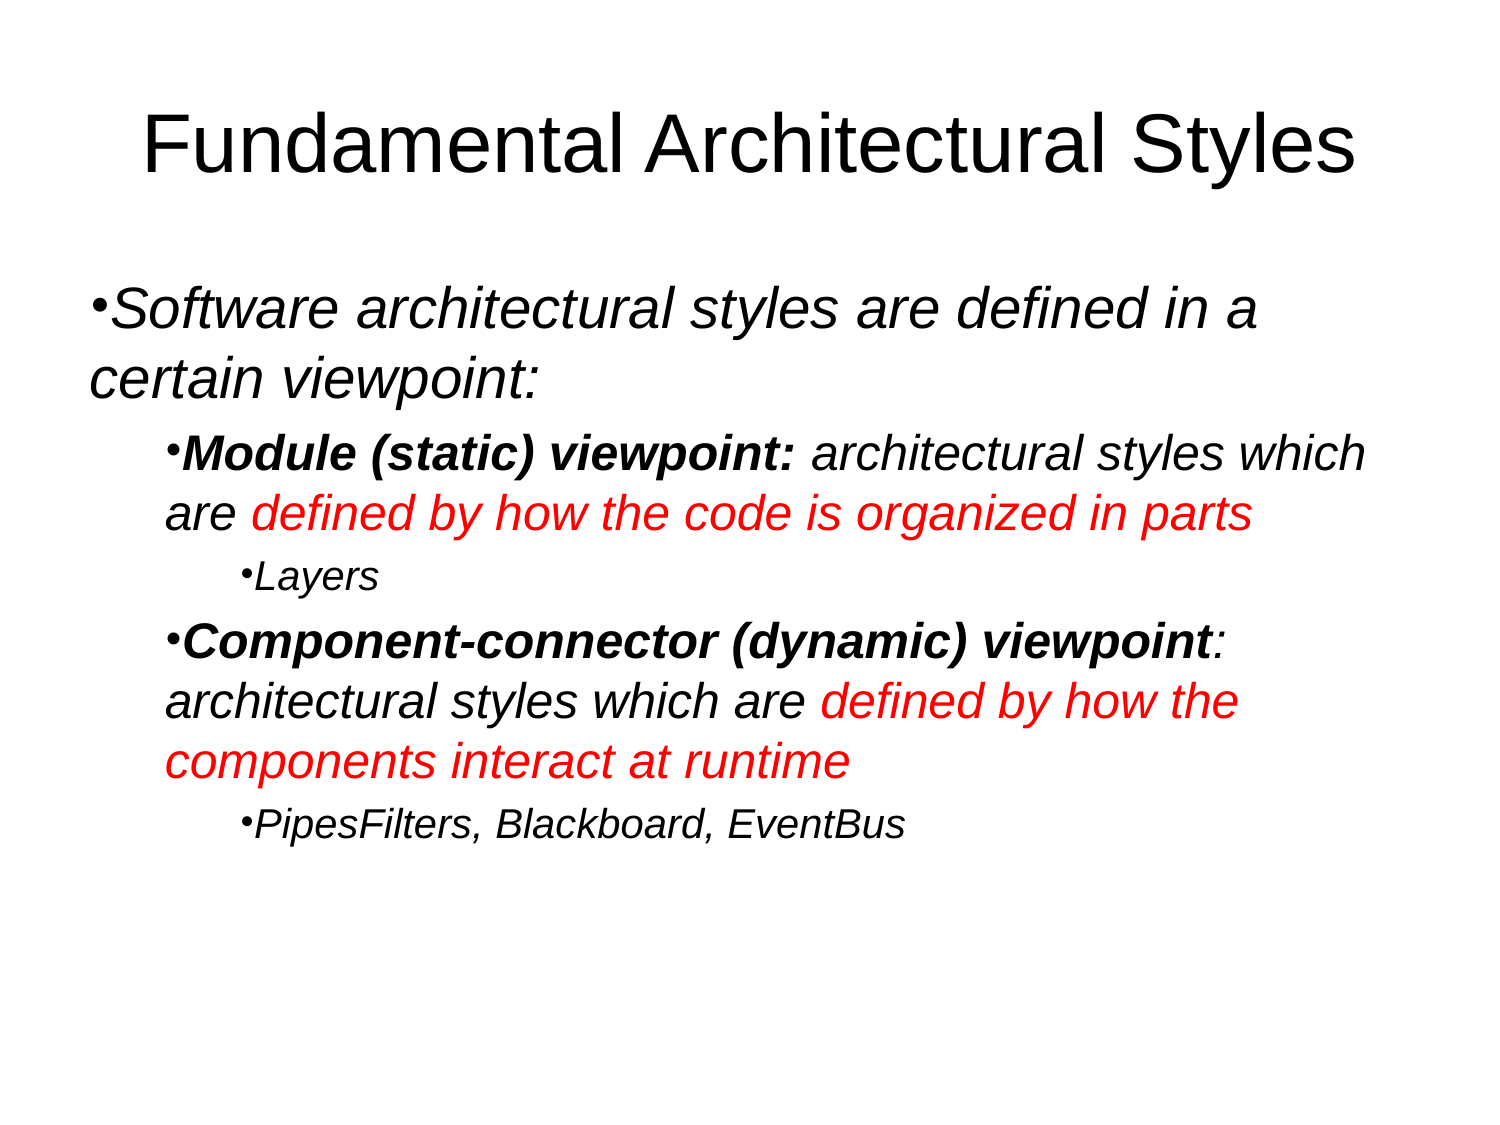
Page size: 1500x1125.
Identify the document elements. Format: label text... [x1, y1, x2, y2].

title Fundamental Architectural Styles [75, 45, 1425, 233]
list Software architectural styles are defined in a certain viewpoint: Module (static) viewpoint: architectural styles which are defined by how the code is organized in parts Layers Component-connector (dynamic) viewpoint: architectural styles which are defined by how the components interact at runtime PipesFilters, Blackboard, EventBus [75, 262, 1450, 1005]
